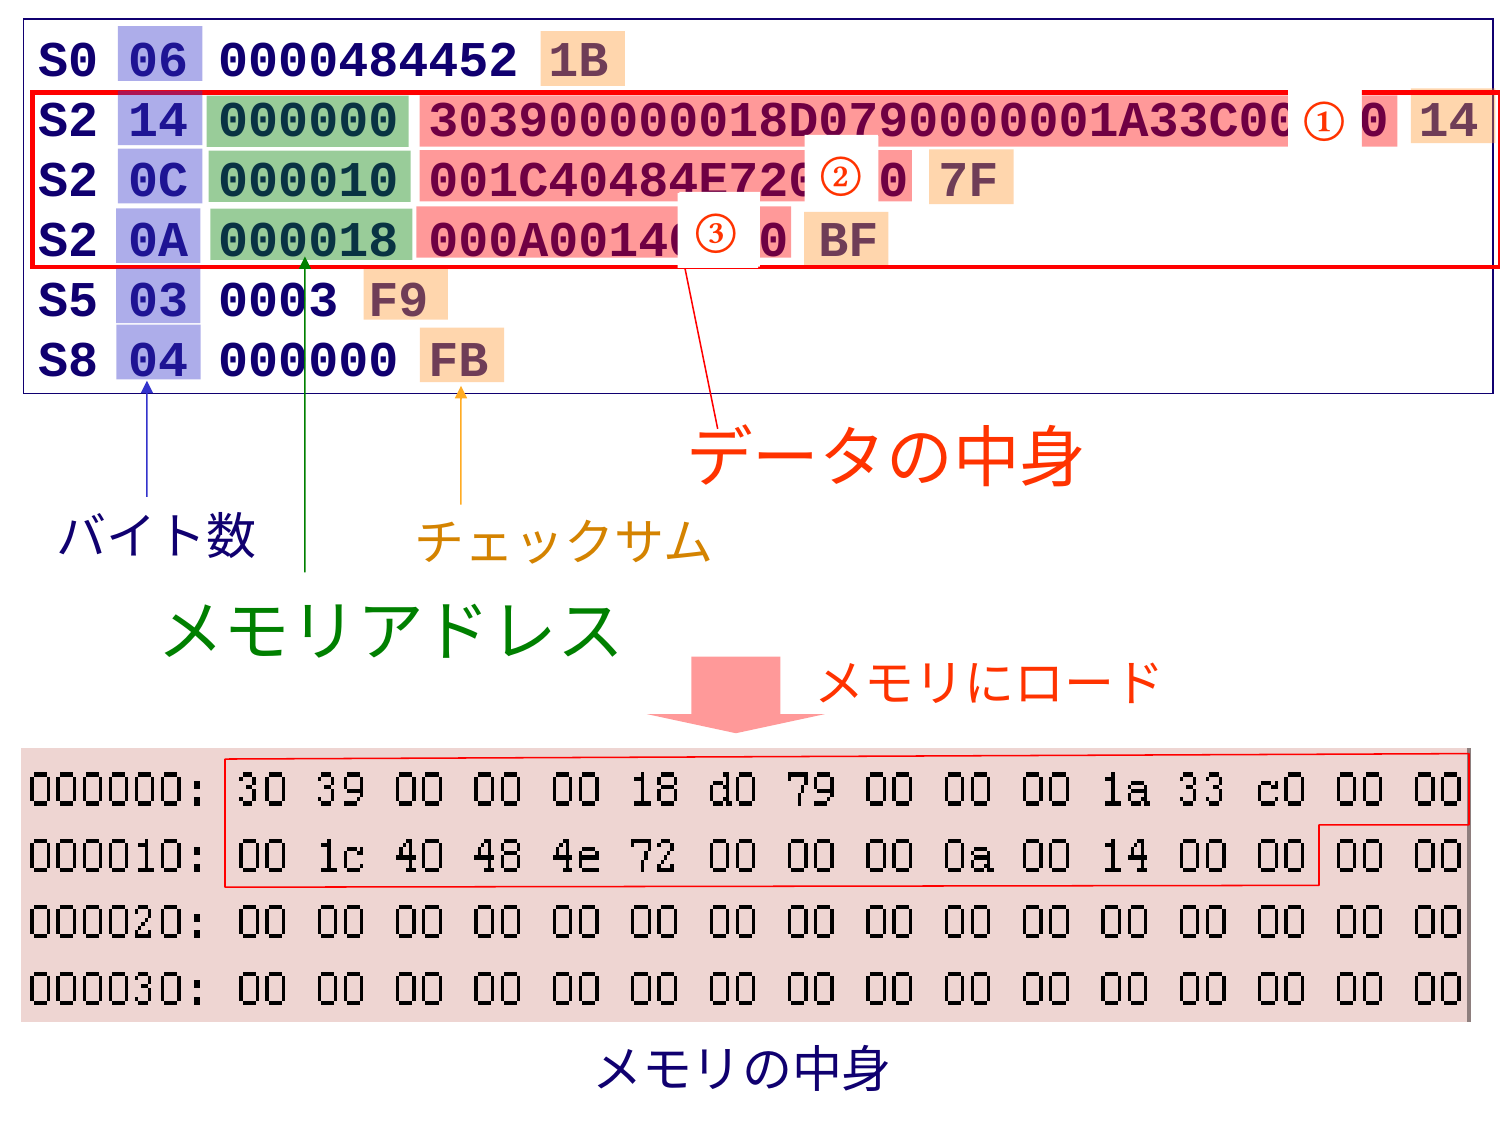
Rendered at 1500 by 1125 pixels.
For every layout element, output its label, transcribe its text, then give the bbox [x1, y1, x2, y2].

text_box [646, 656, 803, 734]
text_box [363, 268, 448, 320]
text_box ② [804, 134, 878, 210]
text_box [298, 256, 312, 573]
text_box [117, 26, 203, 81]
text_box メモリにロード [799, 644, 1179, 719]
text_box [454, 385, 468, 503]
text_box ③ [679, 191, 760, 267]
text_box [117, 148, 203, 204]
text_box [140, 380, 154, 497]
text_box メモリアドレス [142, 581, 640, 677]
picture [20, 747, 1471, 1022]
text_box [419, 327, 505, 383]
text_box [210, 208, 413, 260]
text_box [540, 31, 625, 86]
text_box チェックサム [399, 503, 729, 579]
text_box [879, 150, 912, 202]
text_box [419, 95, 1288, 147]
text_box S0 06 0000484452 1B S2 14 000000 303900000018D0790000001A33C00000 14 S2 0C 000010 001C40484E720000 7F S2 0A 000018 000A00140000 BF S5 03 0003 F9 S8 04 000000 FB [23, 18, 1493, 394]
text_box [759, 92, 1500, 268]
text_box [208, 150, 411, 202]
text_box [117, 90, 203, 146]
text_box データの中身 [671, 407, 1102, 503]
text_box [116, 268, 201, 324]
text_box [116, 208, 201, 263]
text_box [32, 92, 1288, 268]
text_box [760, 206, 792, 258]
text_box [1362, 95, 1398, 147]
text_box [416, 206, 677, 258]
text_box [419, 150, 804, 202]
text_box メモリの中身 [577, 1030, 907, 1105]
text_box [206, 95, 409, 147]
text_box バイト数 [41, 497, 272, 573]
text_box ① [1288, 79, 1362, 155]
text_box [1410, 88, 1496, 92]
text_box [116, 324, 201, 380]
